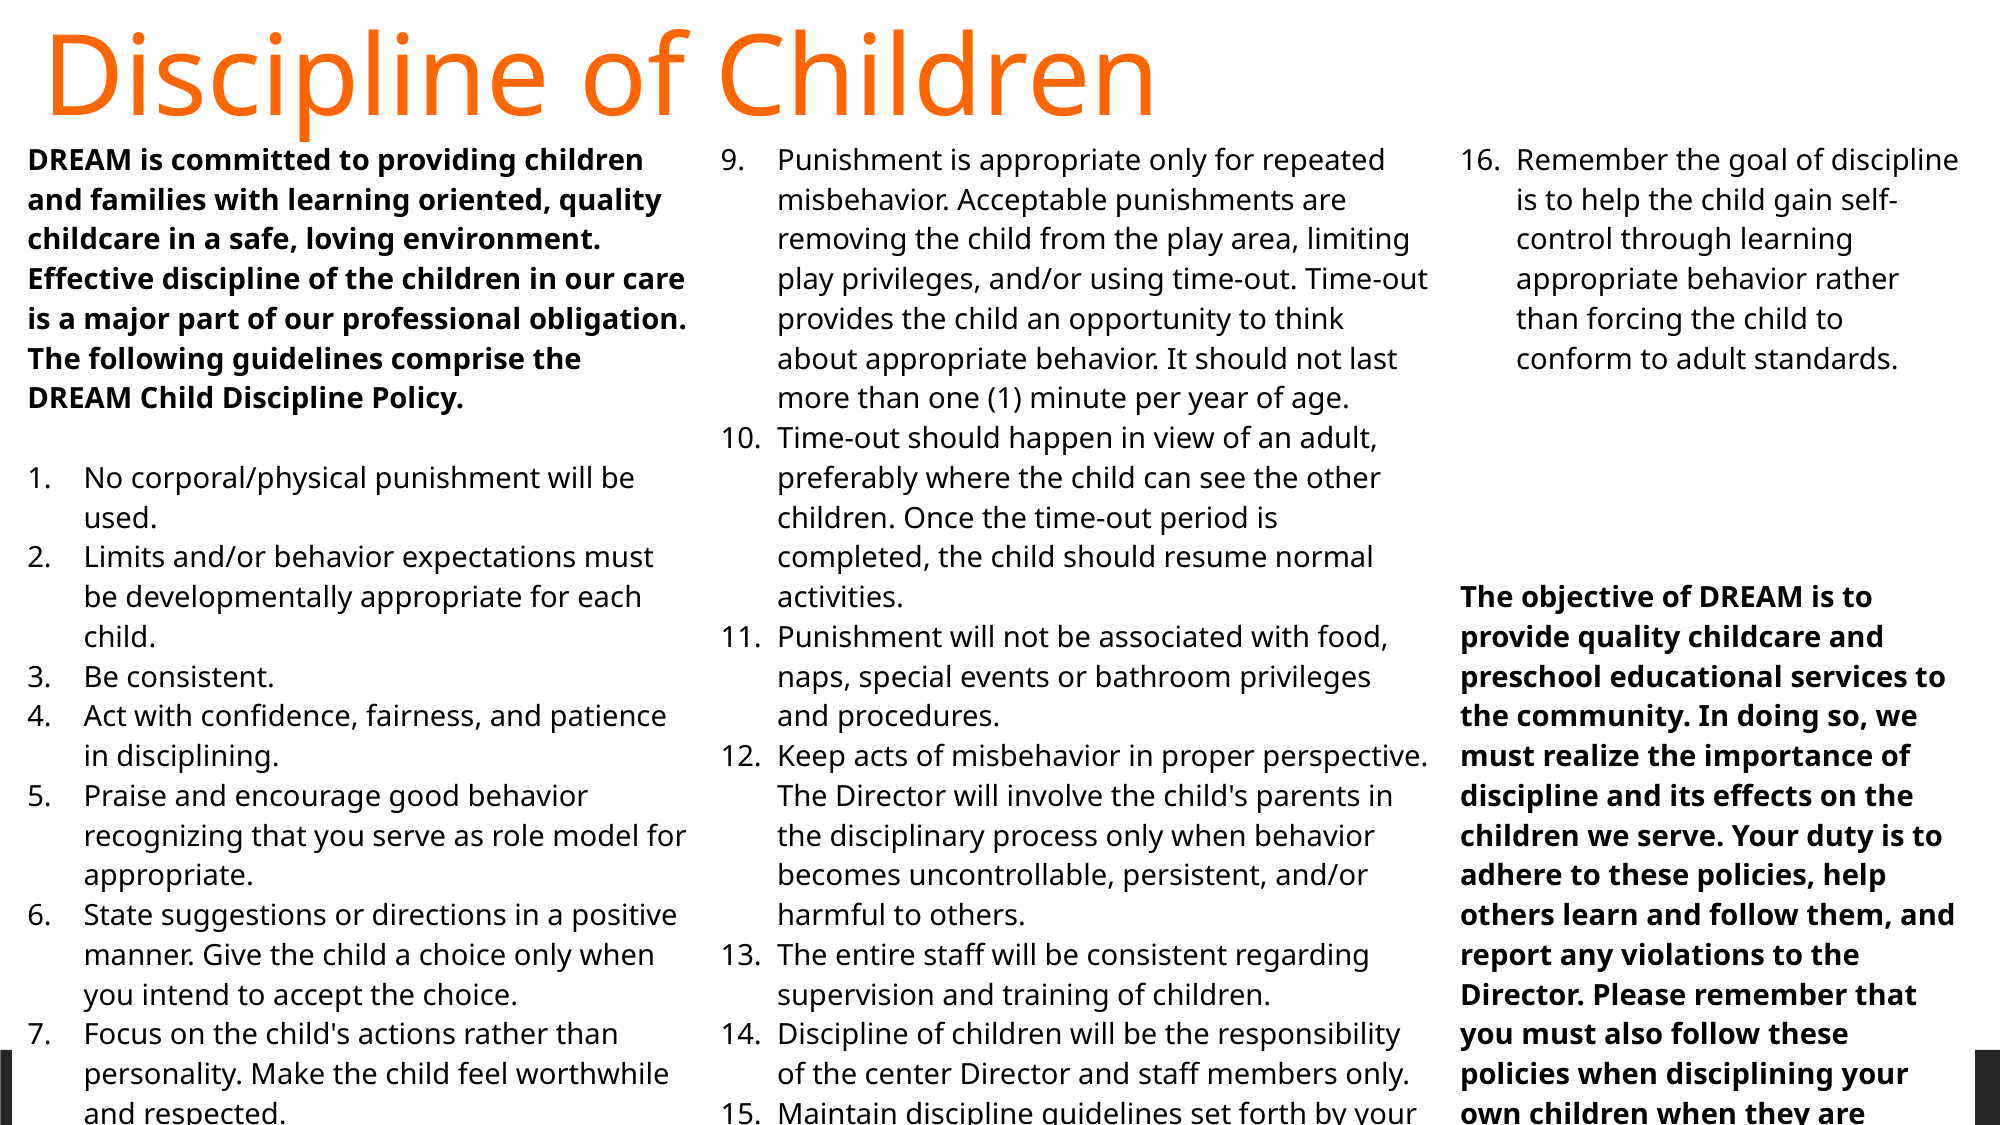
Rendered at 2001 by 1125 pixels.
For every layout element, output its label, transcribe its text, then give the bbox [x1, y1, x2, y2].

table_header Punishment is appropriate only for repeated misbehavior. Acceptable punishments are removing the child from the play area, limiting play privileges, and/or using time-out. Time-out provides the child an opportunity to think about appropriate behavior. It should not last more than one (1) minute per year of age. Time-out should happen in view of an adult, preferably where the child can see the other children. Once the time-out period is completed, the child should resume normal activities. Punishment will not be associated with food, naps, special events or bathroom privileges and procedures. Keep acts of misbehavior in proper perspective. The Director will involve the child's parents in the disciplinary process only when behavior becomes uncontrollable, persistent, and/or harmful to others. The entire staff will be consistent regarding supervision and training of children. Discipline of children will be the responsibility of the center Director and staff members only. Maintain discipline guidelines set forth by your State Licensing Authority. [706, 132, 1445, 1125]
table_header DREAM is committed to providing children and families with learning oriented, quality childcare in a safe, loving environment. Effective discipline of the children in our care is a major part of our professional obligation. The following guidelines comprise the DREAM Child Discipline Policy. No corporal/physical punishment will be used. Limits and/or behavior expectations must be developmentally appropriate for each child. Be consistent. Act with confidence, fairness, and patience in disciplining. Praise and encourage good behavior recognizing that you serve as role model for appropriate. State suggestions or directions in a positive manner. Give the child a choice only when you intend to accept the choice. Focus on the child's actions rather than personality. Make the child feel worthwhile and respected. Consequences for misbehavior will be dealt with immediately and must be relative to the incident. [12, 132, 706, 1125]
table_header Remember the goal of discipline is to help the child gain self-control through learning appropriate behavior rather than forcing the child to conform to adult standards. The objective of DREAM is to provide quality childcare and preschool educational services to the community. In doing so, we must realize the importance of discipline and its effects on the children we serve. Your duty is to adhere to these policies, help others learn and follow them, and report any violations to the Director. Please remember that you must also follow these policies when disciplining your own children when they are enrolled in DREAM. [1445, 132, 1975, 1125]
text_box Discipline of Children [27, 0, 1177, 146]
